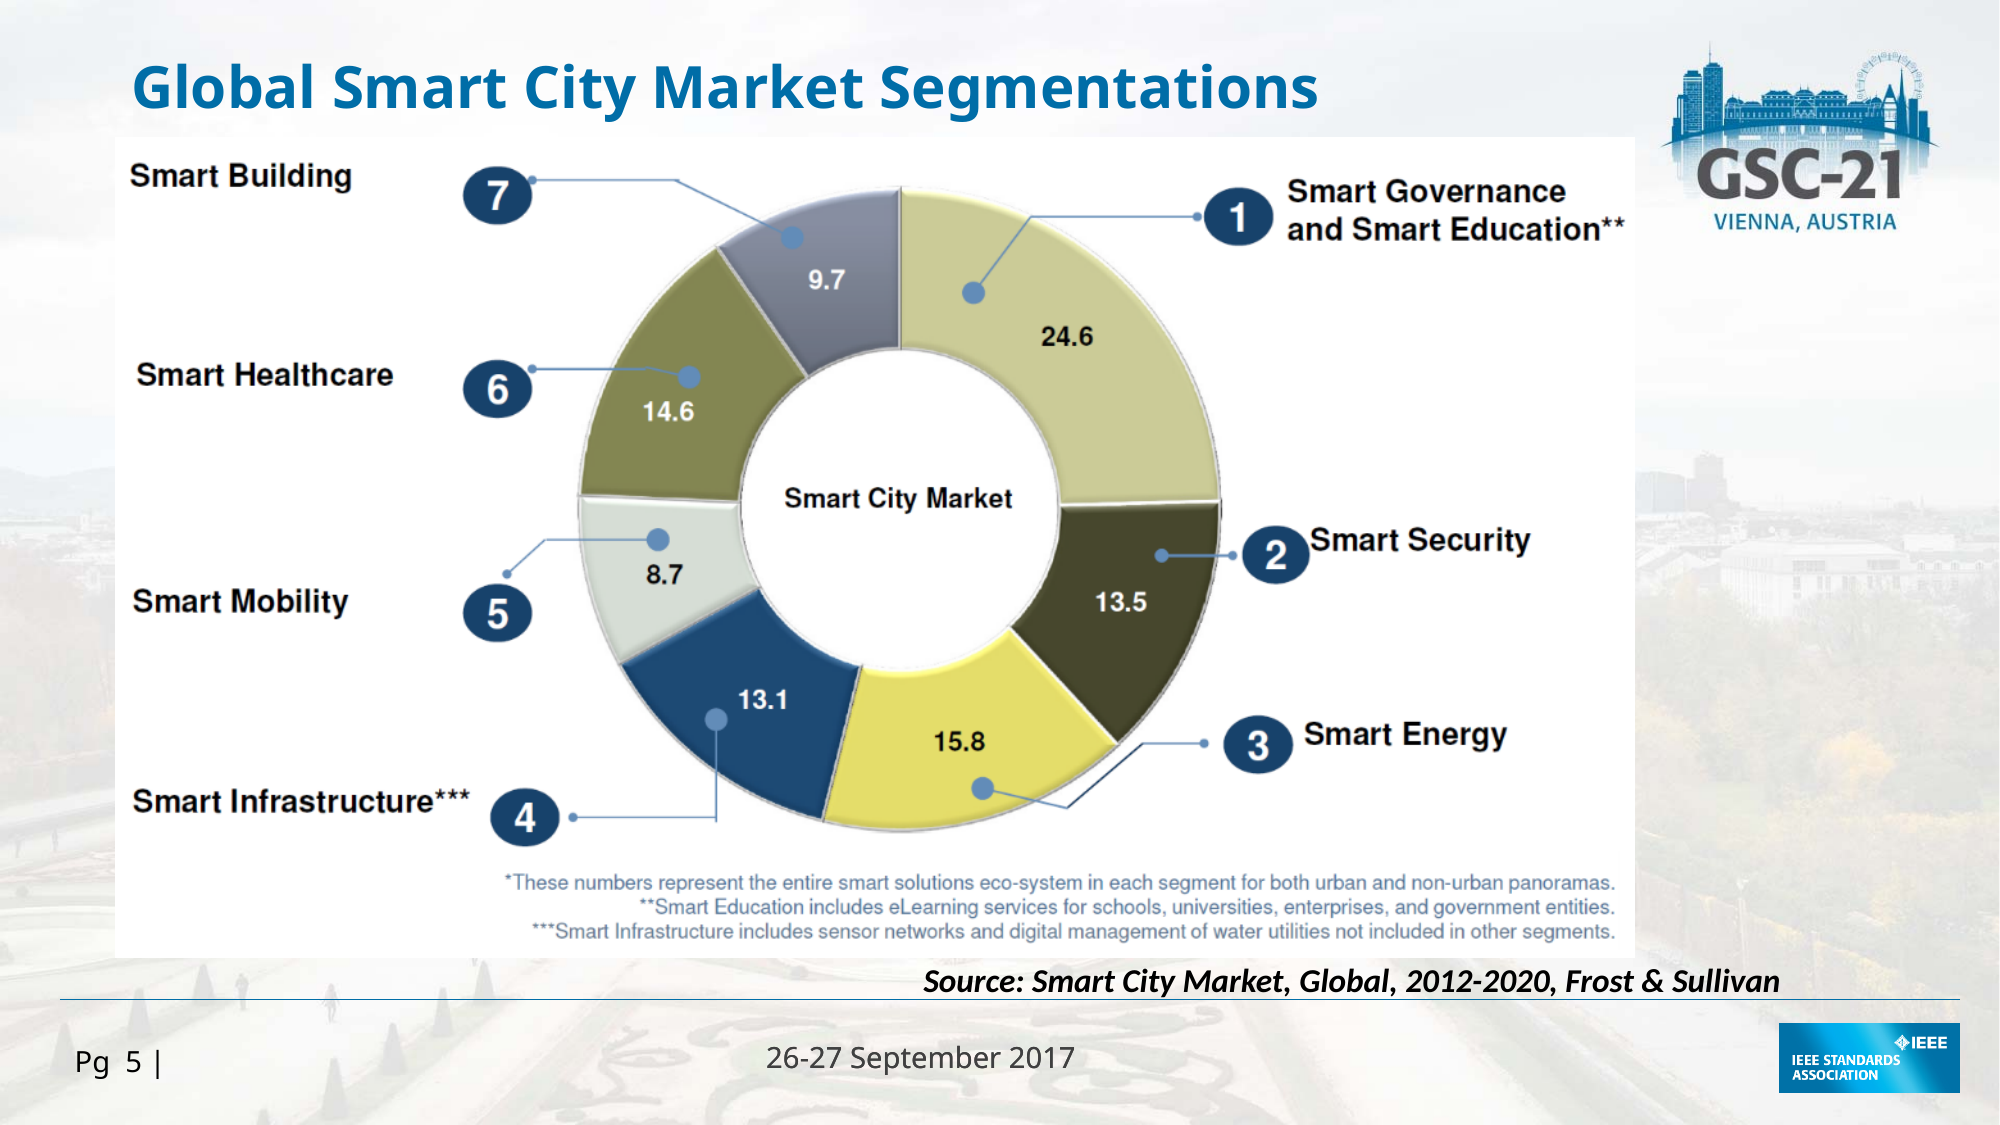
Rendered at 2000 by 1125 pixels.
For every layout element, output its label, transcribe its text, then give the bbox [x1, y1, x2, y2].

slide_number Pg 5 | [59, 1035, 475, 1094]
text_box Source: Smart City Market, Global, 2012-2020, Frost & Sullivan [908, 952, 1797, 1007]
text_box Global Smart City Market Segmentations [116, 42, 1567, 128]
picture [0, 0, 2000, 1125]
